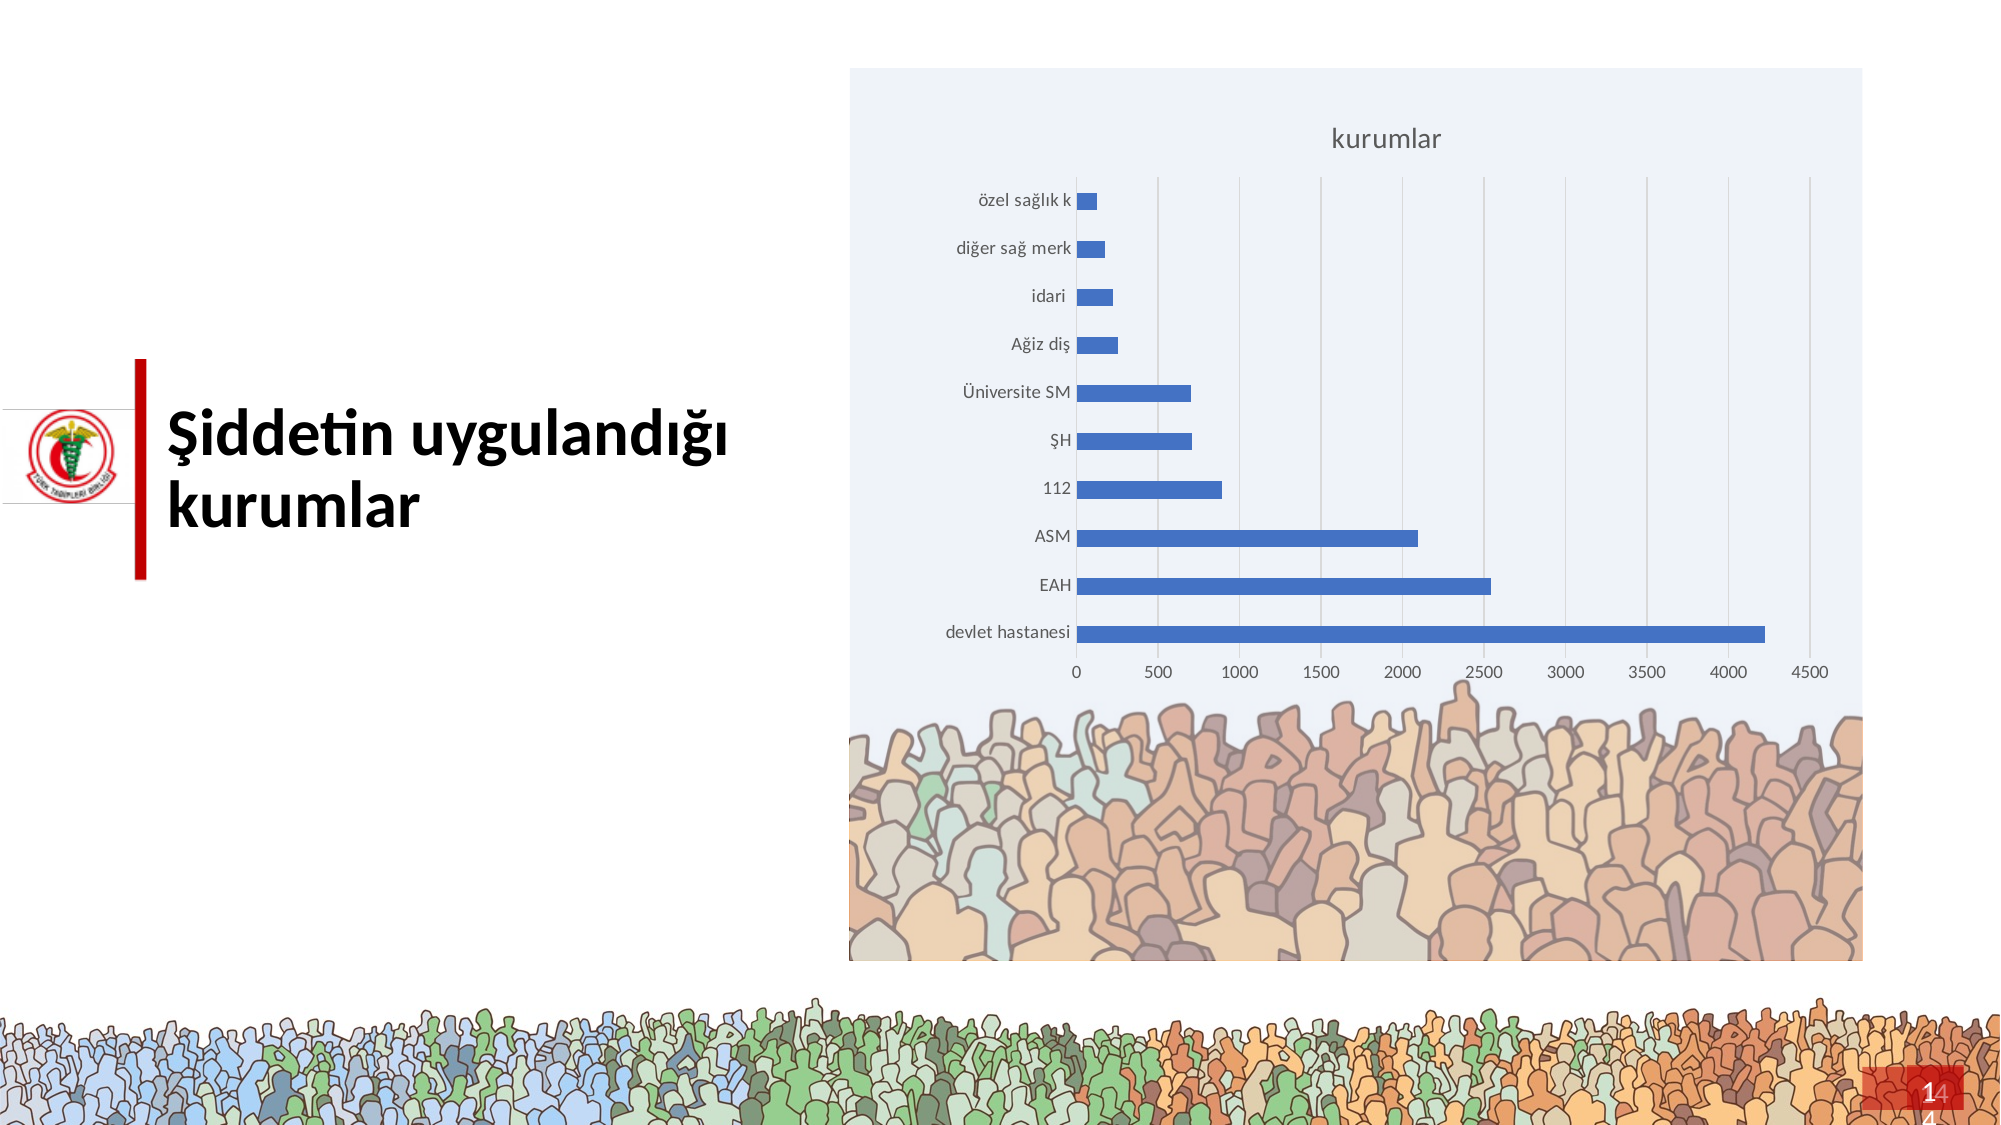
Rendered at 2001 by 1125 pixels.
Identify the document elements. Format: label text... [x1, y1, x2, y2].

picture [0, 784, 2000, 1125]
chart [927, 98, 1848, 696]
title Şiddetin uygulandığı kurumlar [152, 368, 760, 572]
